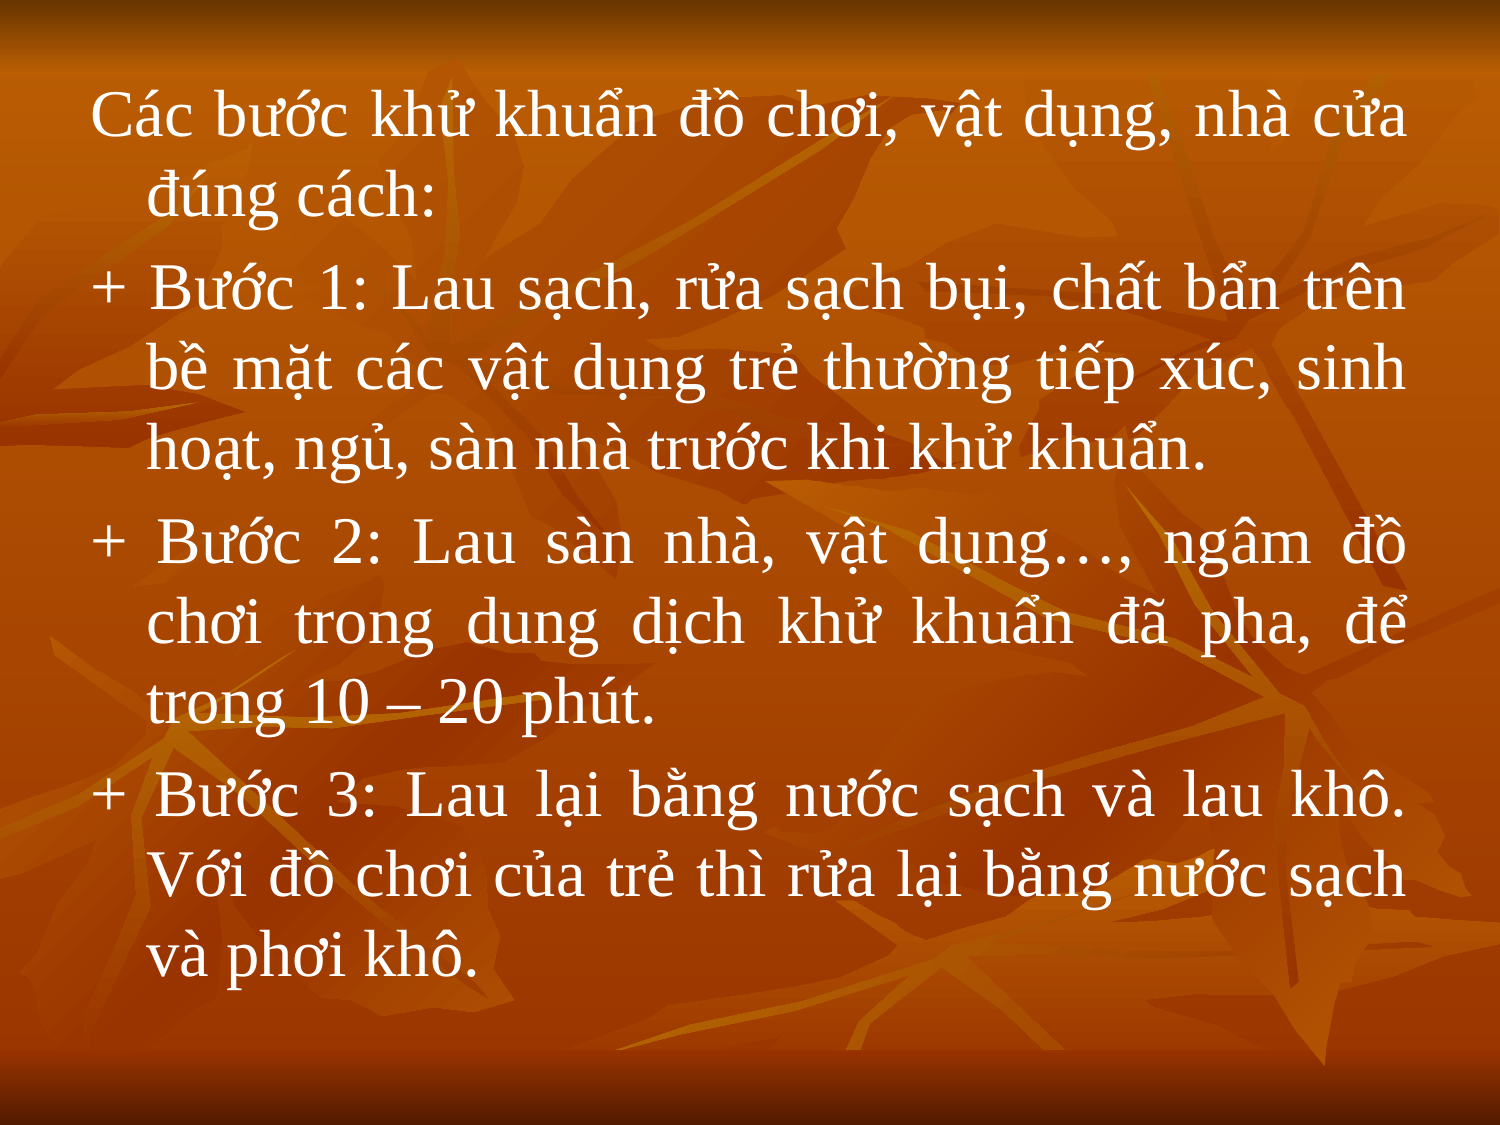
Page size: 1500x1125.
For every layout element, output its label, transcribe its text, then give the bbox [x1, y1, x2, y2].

list Các bước khử khuẩn đồ chơi, vật dụng, nhà cửa đúng cách: + Bước 1: Lau sạch, rửa sạch bụi, chất bẩn trên bề mặt các vật dụng trẻ thường tiếp xúc, sinh hoạt, ngủ, sàn nhà trước khi khử khuẩn. + Bước 2: Lau sàn nhà, vật dụng…, ngâm đồ chơi trong dung dịch khử khuẩn đã pha, để trong 10 – 20 phút. + Bước 3: Lau lại bằng nước sạch và lau khô. Với đồ chơi của trẻ thì rửa lại bằng nước sạch và phơi khô. [74, 62, 1426, 1006]
